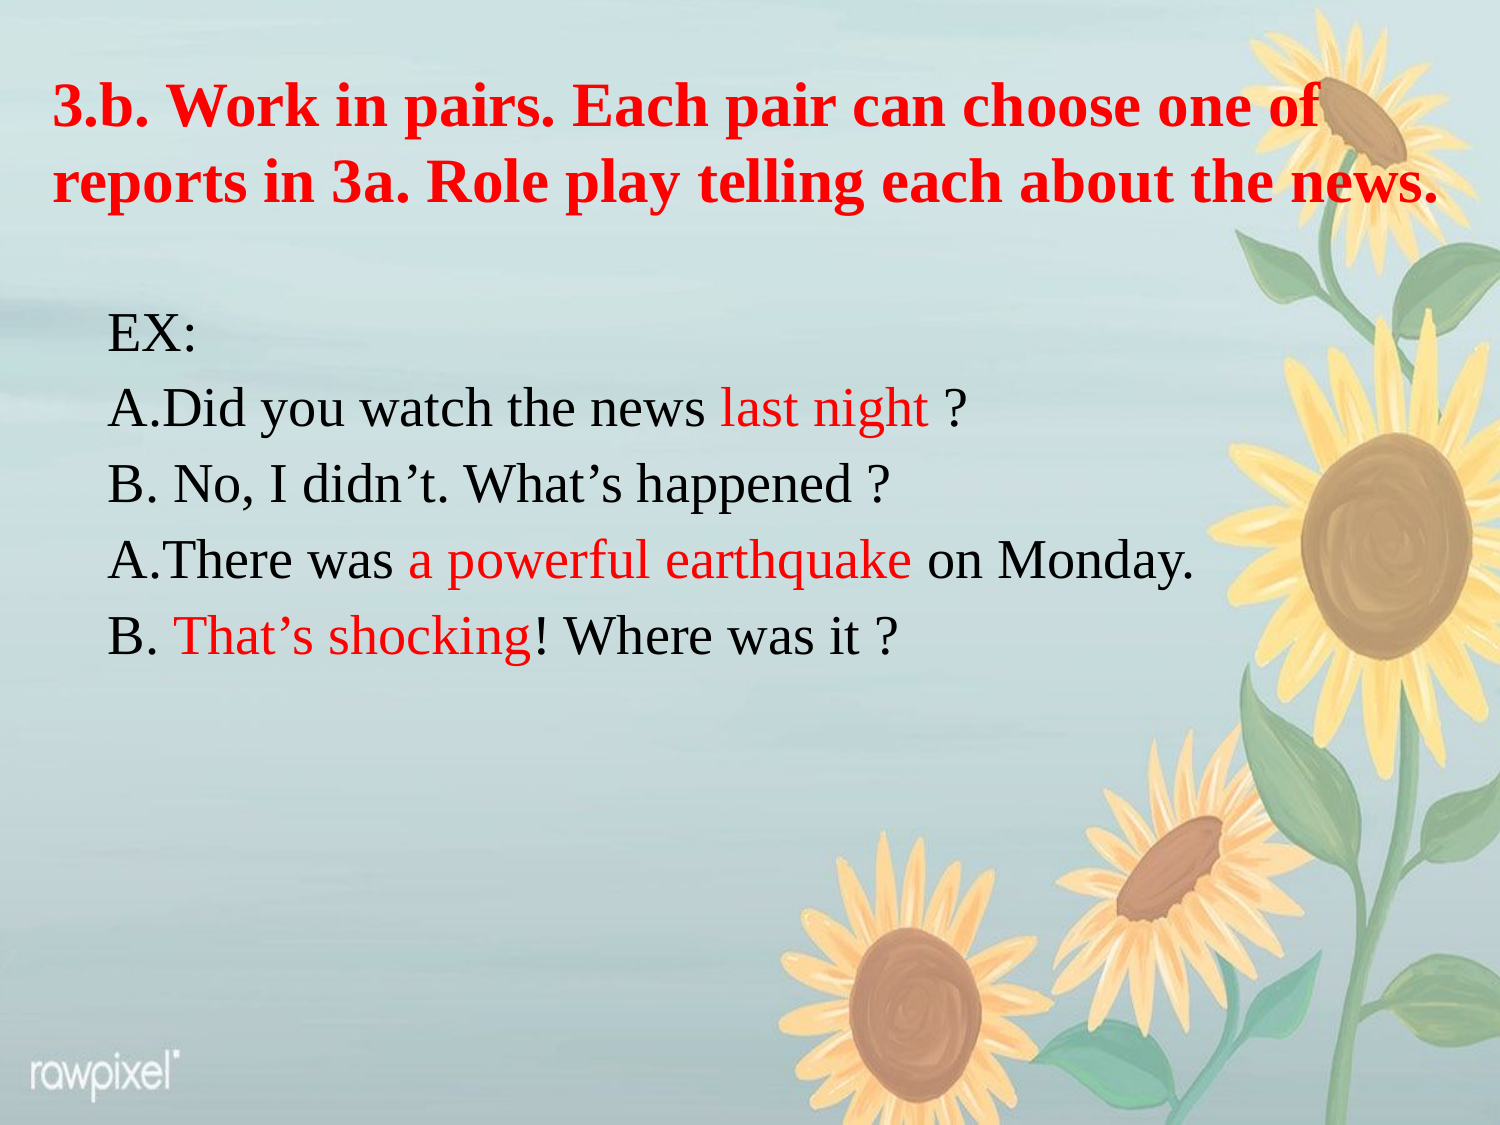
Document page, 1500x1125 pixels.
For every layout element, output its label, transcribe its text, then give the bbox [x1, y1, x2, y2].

picture [0, 0, 1500, 1125]
list EX: A.Did you watch the news last night ? B. No, I didn’t. What’s happened ? A.There was a powerful earthquake on Monday. B. That’s shocking! Where was it ? [75, 287, 1425, 986]
title 3.b. Work in pairs. Each pair can choose one of reports in 3a. Role play telling each about the news. [37, 45, 1500, 233]
